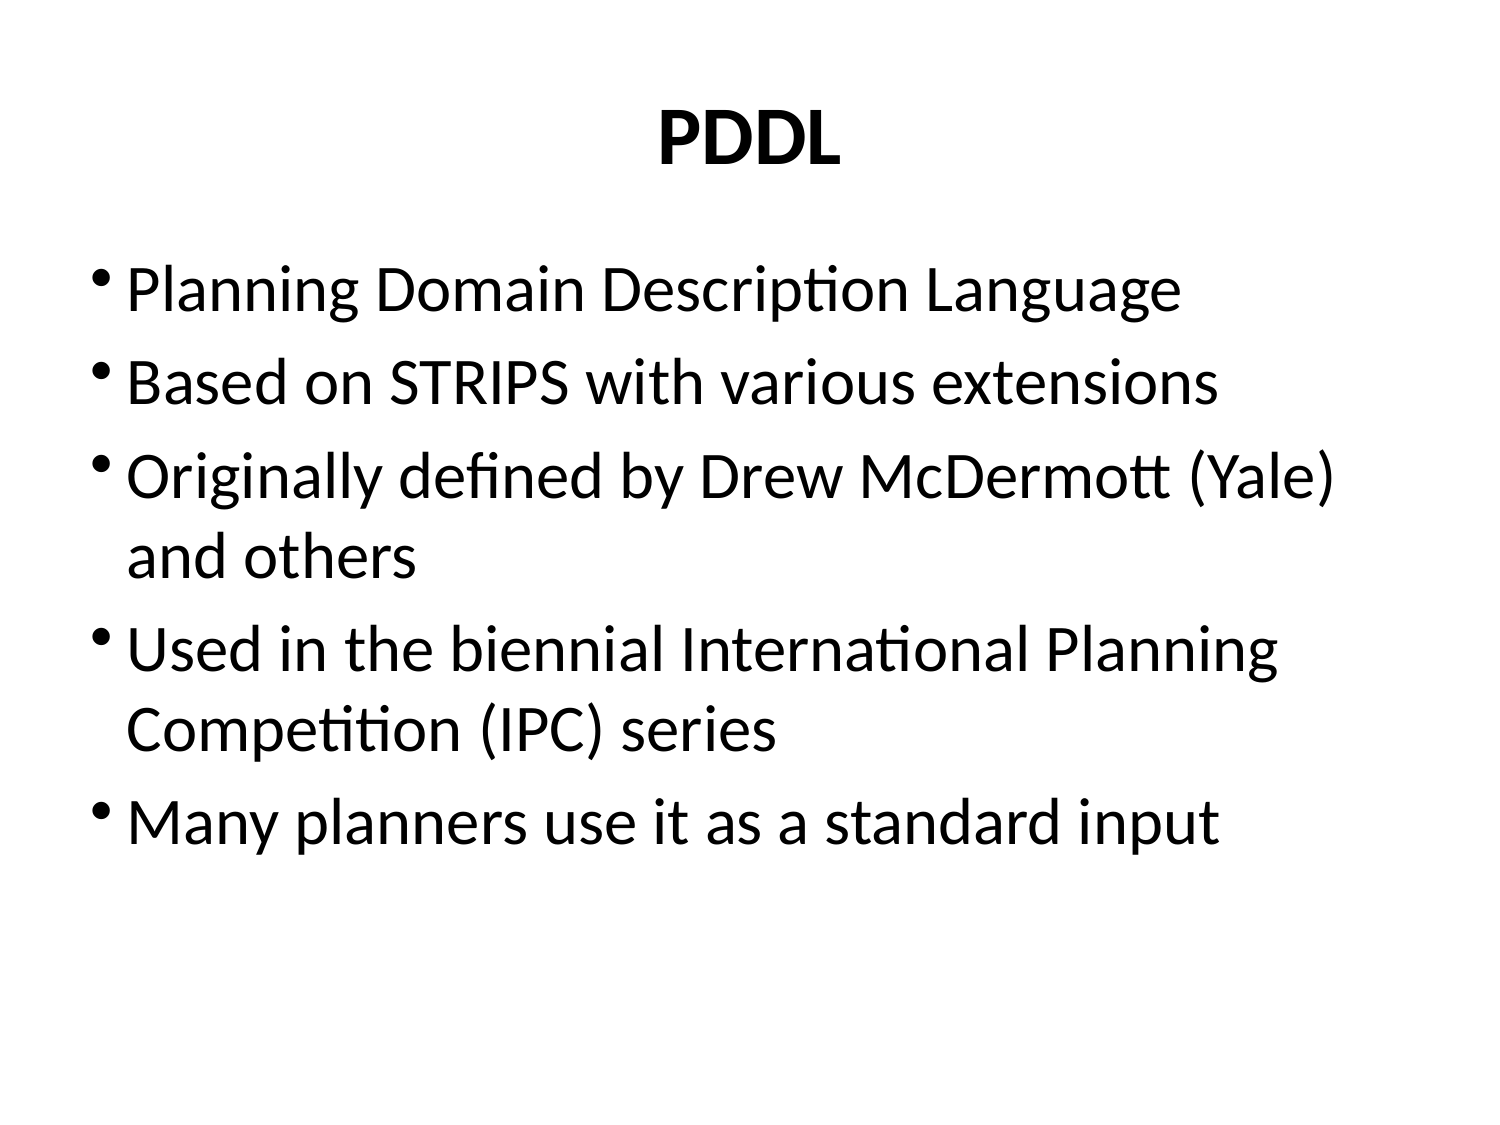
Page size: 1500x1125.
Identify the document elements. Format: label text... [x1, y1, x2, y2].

title PDDL [112, 37, 1388, 225]
list Planning Domain Description Language Based on STRIPS with various extensions Originally defined by Drew McDermott (Yale) and others Used in the biennial International Planning Competition (IPC) series Many planners use it as a standard input [75, 237, 1425, 980]
